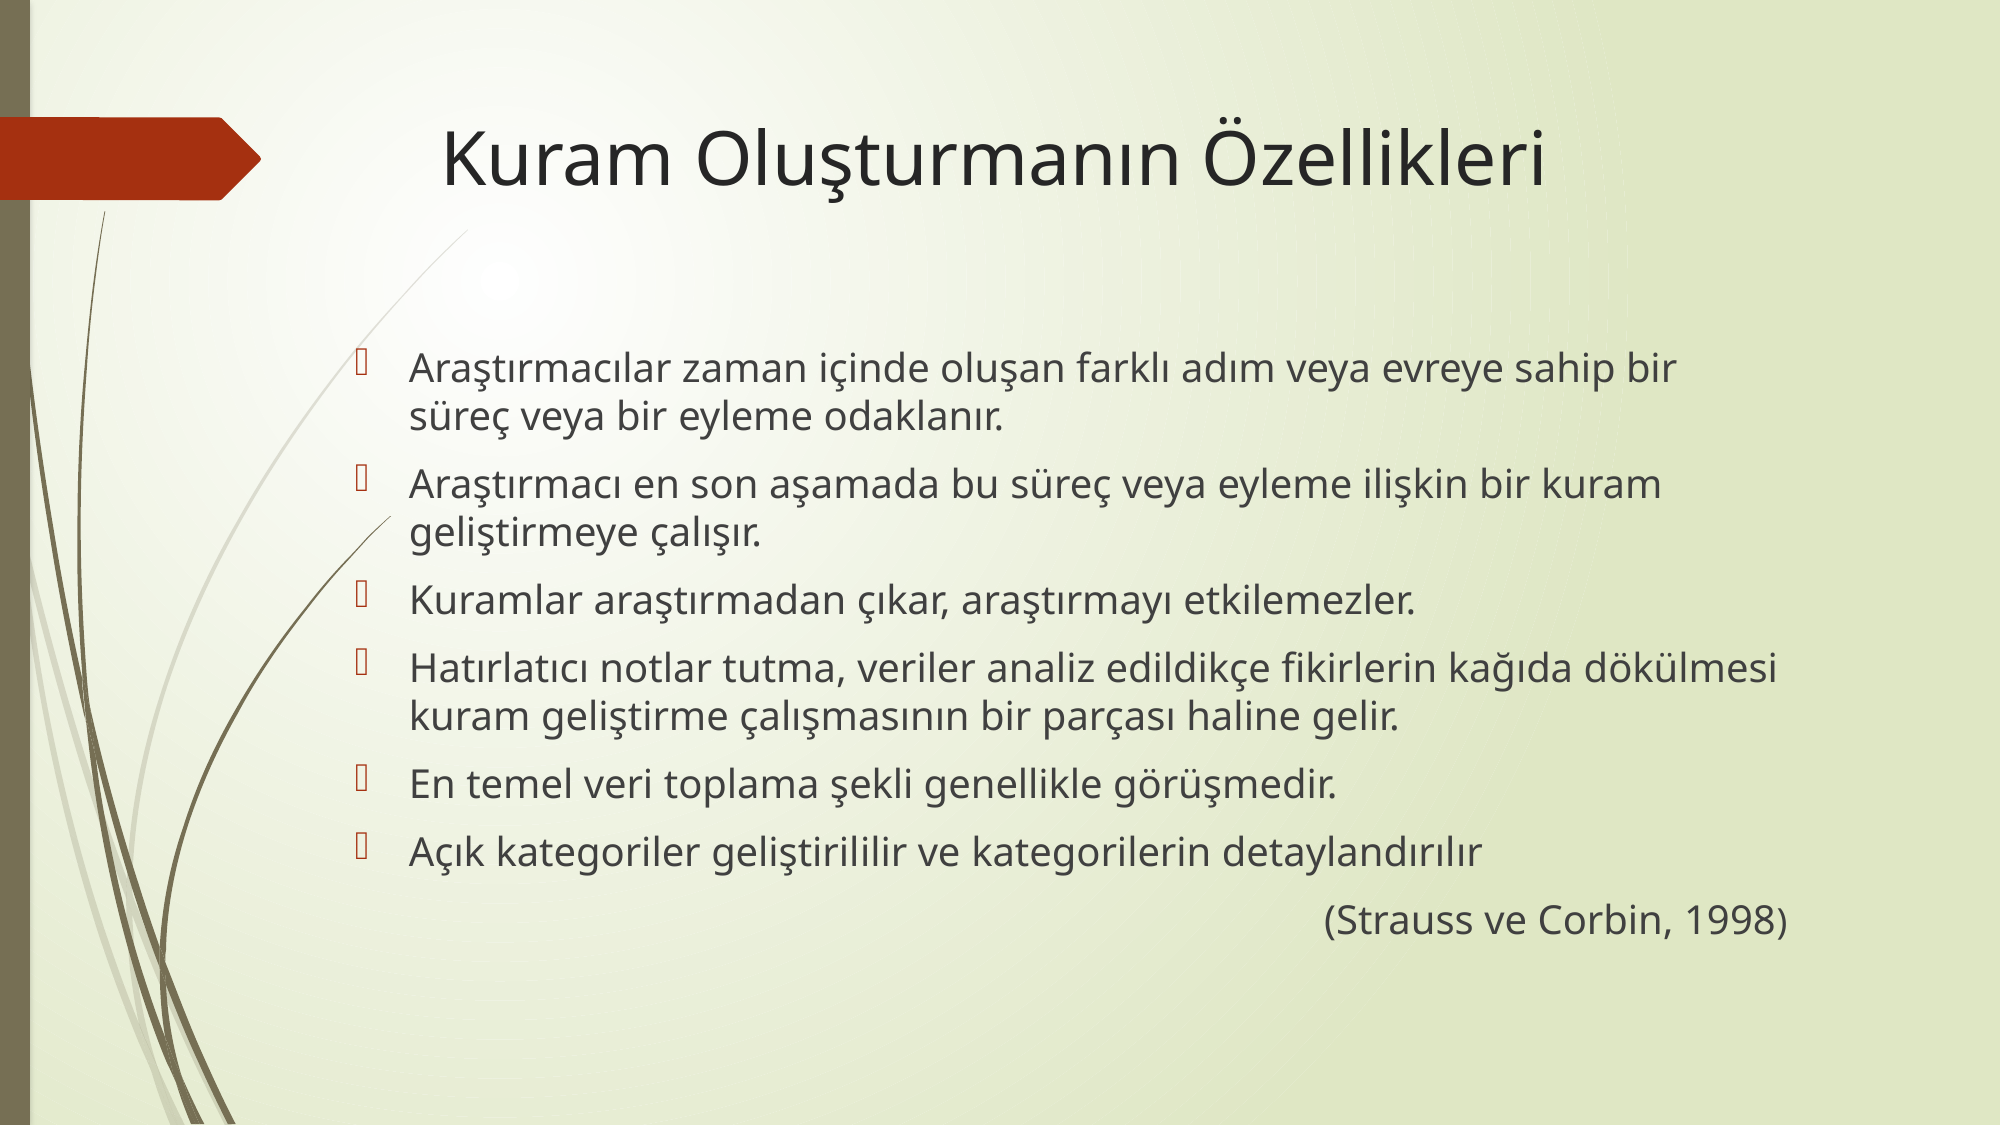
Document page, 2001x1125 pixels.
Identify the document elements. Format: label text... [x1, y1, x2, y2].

title Kuram Oluşturmanın Özellikleri [425, 102, 1888, 313]
list Araştırmacılar zaman içinde oluşan farklı adım veya evreye sahip bir süreç veya bir eyleme odaklanır. Araştırmacı en son aşamada bu süreç veya eyleme ilişkin bir kuram geliştirmeye çalışır. Kuramlar araştırmadan çıkar, araştırmayı etkilemezler. Hatırlatıcı notlar tutma, veriler analiz edildikçe fikirlerin kağıda dökülmesi kuram geliştirme çalışmasının bir parçası haline gelir. En temel veri toplama şekli genellikle görüşmedir. Açık kategoriler geliştirililir ve kategorilerin detaylandırılır (Strauss ve Corbin, 1998) [339, 334, 1803, 955]
